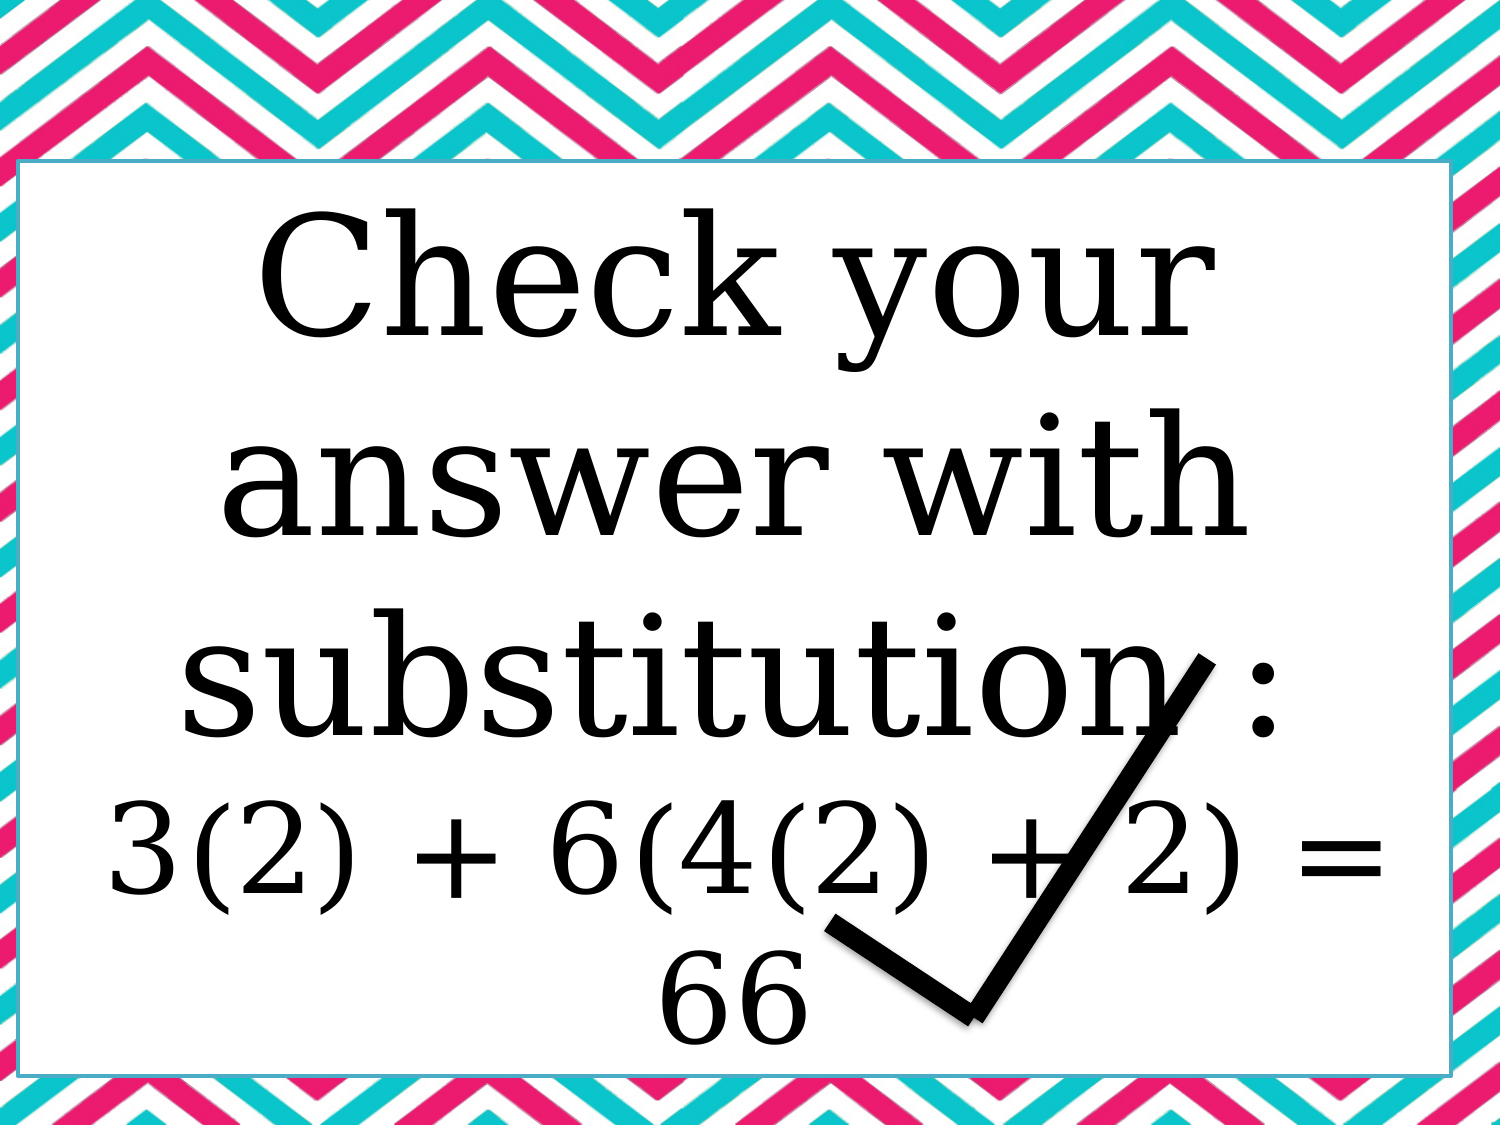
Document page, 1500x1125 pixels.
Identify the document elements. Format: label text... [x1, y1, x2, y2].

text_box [973, 658, 1208, 1018]
picture [0, 0, 1500, 1125]
text_box Check your answer with substitution : 3(2) + 6(4(2) + 2) = 66 [16, 159, 1453, 1078]
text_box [829, 922, 968, 1018]
